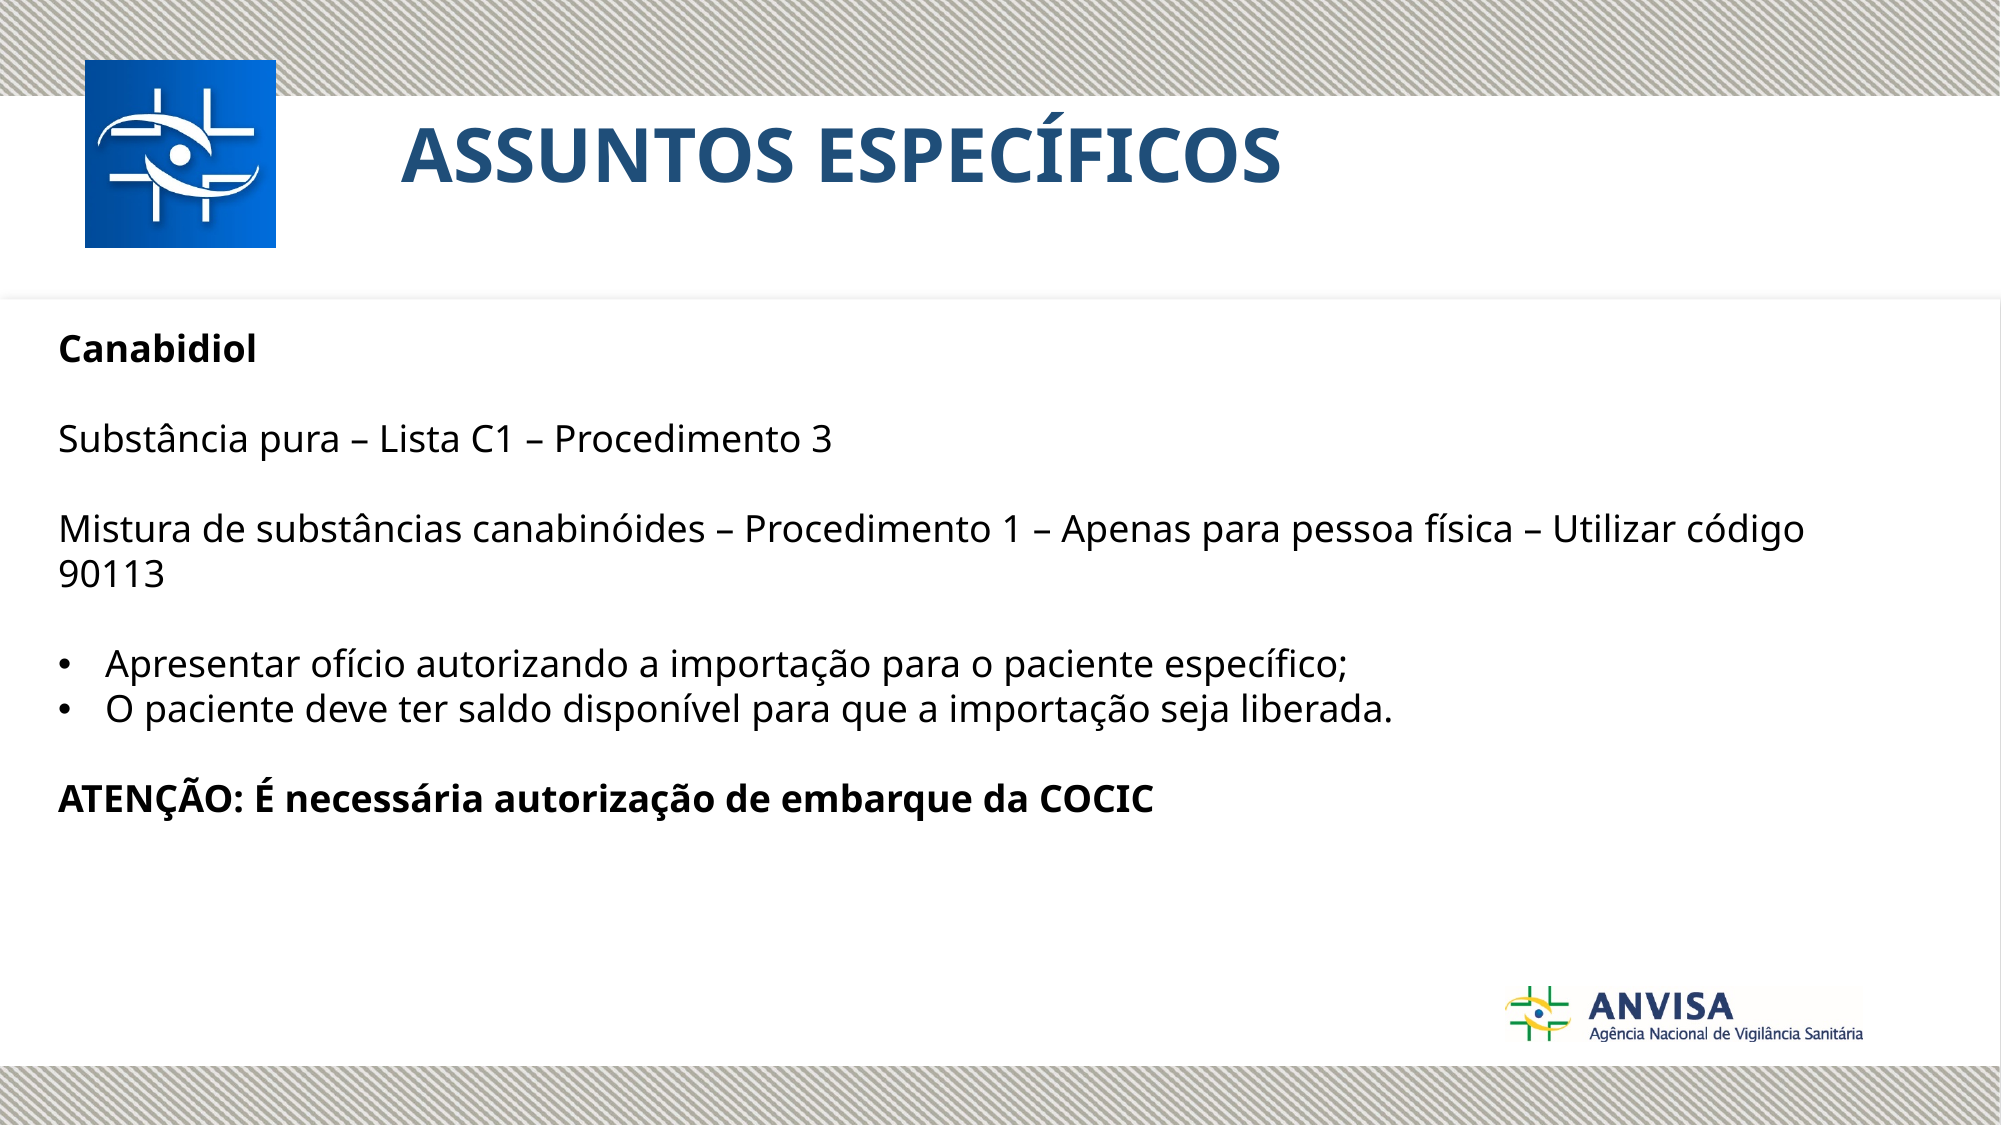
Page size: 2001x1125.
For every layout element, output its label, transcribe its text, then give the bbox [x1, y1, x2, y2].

picture [0, 0, 2000, 248]
picture [1505, 986, 1863, 1042]
text_box Canabidiol Substância pura – Lista C1 – Procedimento 3 Mistura de substâncias canabinóides – Procedimento 1 – Apenas para pessoa física – Utilizar código 90113 Apresentar ofício autorizando a importação para o paciente específico; O paciente deve ter saldo disponível para que a importação seja liberada. ATENÇÃO: É necessária autorização de embarque da COCIC [43, 318, 1924, 953]
text_box ASSUNTOS ESPECÍFICOS [386, 99, 1318, 205]
picture [0, 1066, 2000, 1125]
